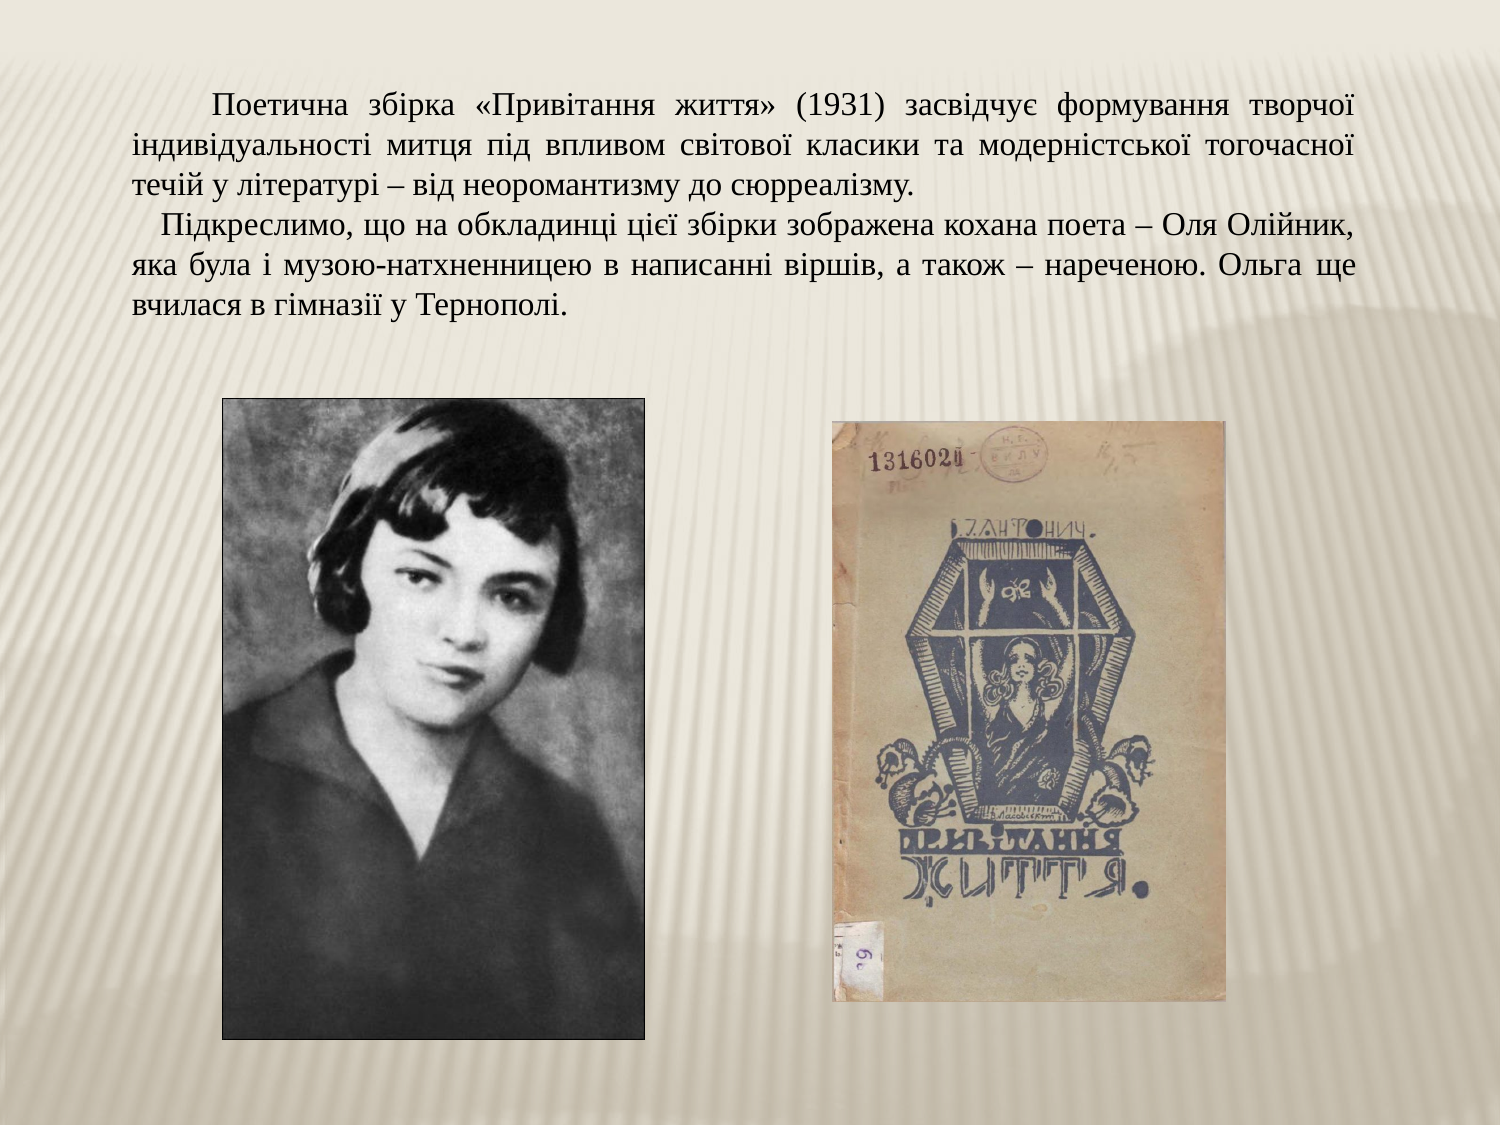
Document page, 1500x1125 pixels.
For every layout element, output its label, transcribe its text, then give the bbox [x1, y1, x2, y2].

picture [831, 421, 1226, 1003]
picture [222, 398, 645, 1040]
text_box Поетична збірка «Привітання життя» (1931) засвідчує формування творчої індивідуальності митця під впливом світової класики та модерністської тогочасної течій у літературі – від неоромантизму до сюрреалізму. Підкреслимо, що на обкладинці цієї збірки зображена кохана поета – Оля Олійник, яка була і музою-натхненницею в написанні віршів, а також – нареченою. Ольга ще вчилася в гімназії у Тернополі. [117, 35, 1372, 330]
